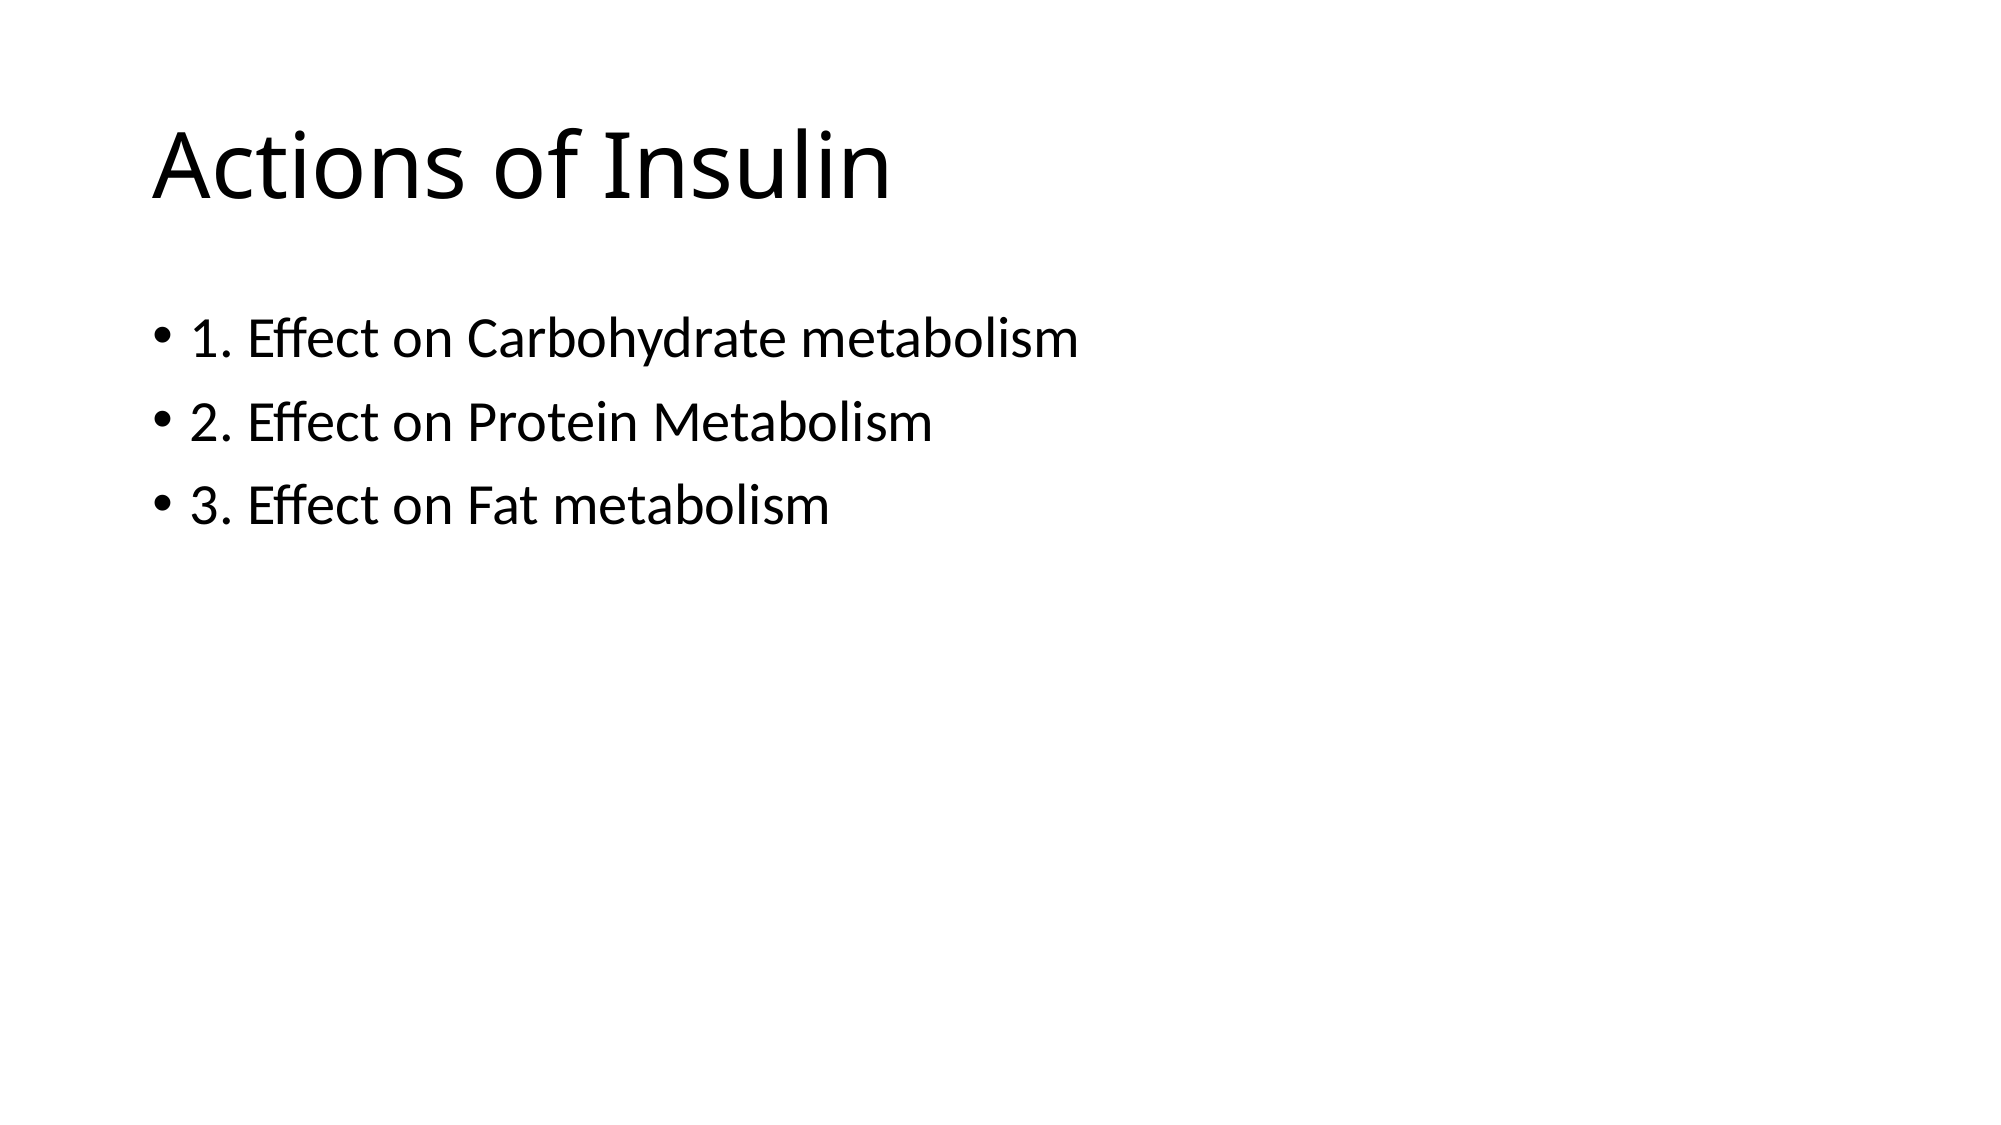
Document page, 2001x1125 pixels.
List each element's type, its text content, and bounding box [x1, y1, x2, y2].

title Actions of Insulin [137, 59, 1863, 278]
list 1. Effect on Carbohydrate metabolism 2. Effect on Protein Metabolism 3. Effect on Fat metabolism [137, 299, 1863, 1014]
